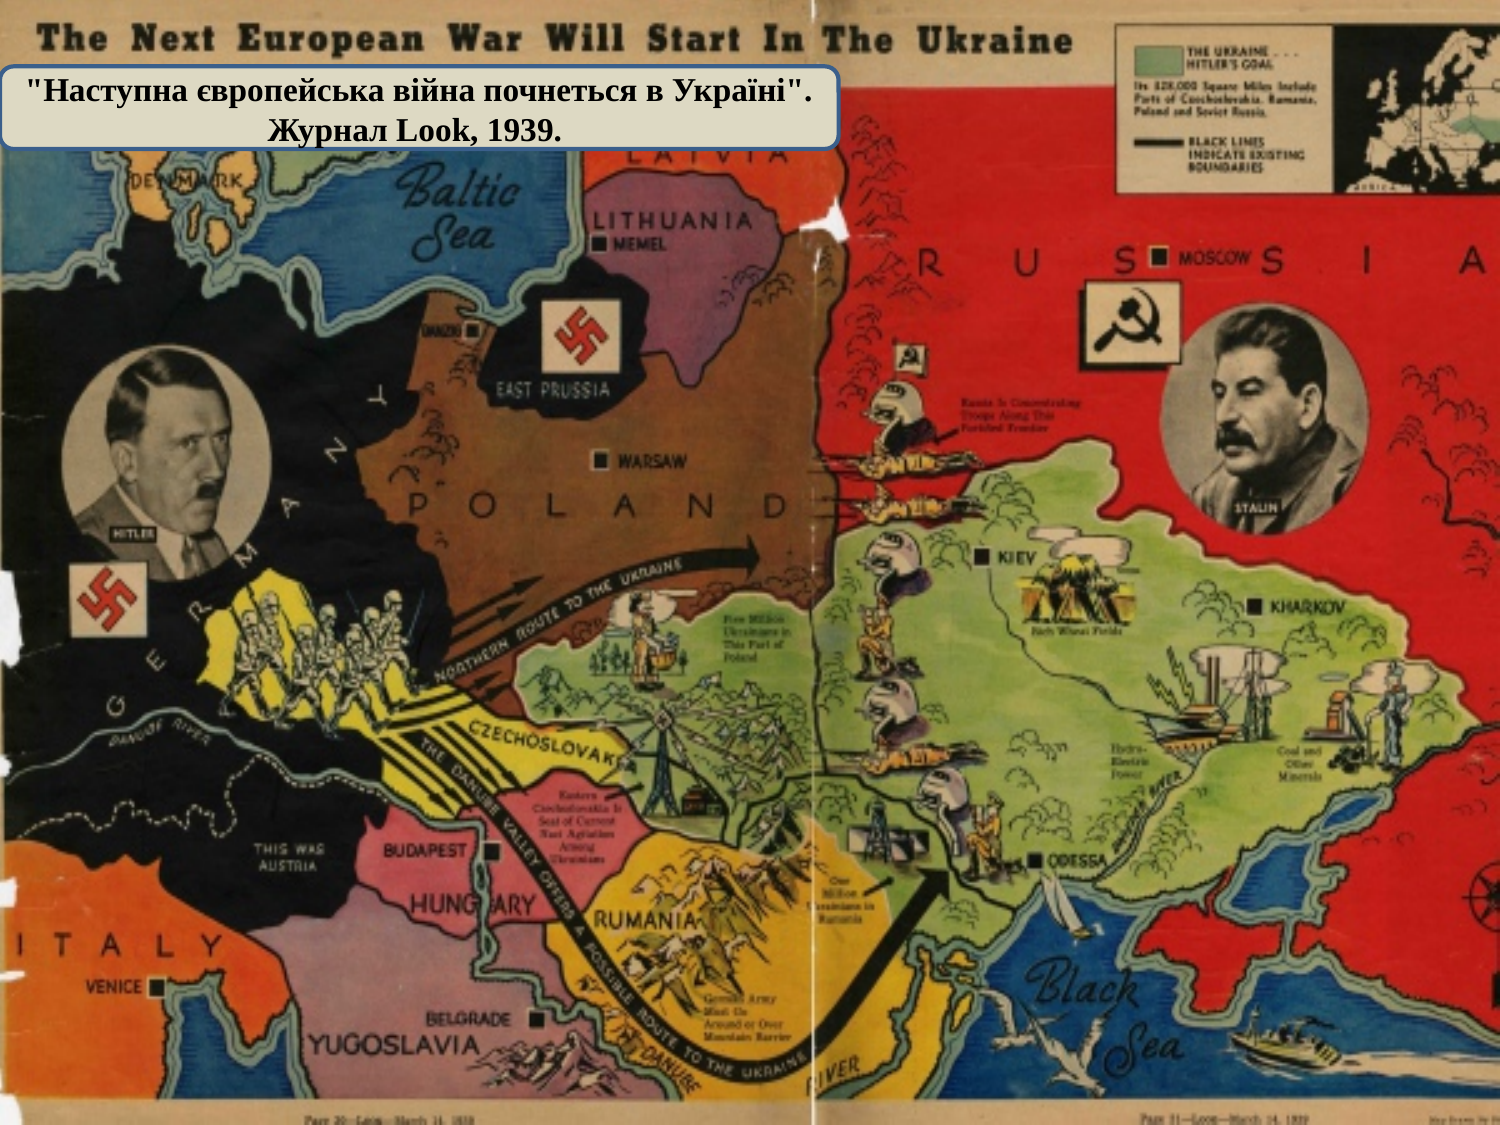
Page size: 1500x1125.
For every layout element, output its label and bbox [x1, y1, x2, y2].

list [0, 0, 1500, 1125]
